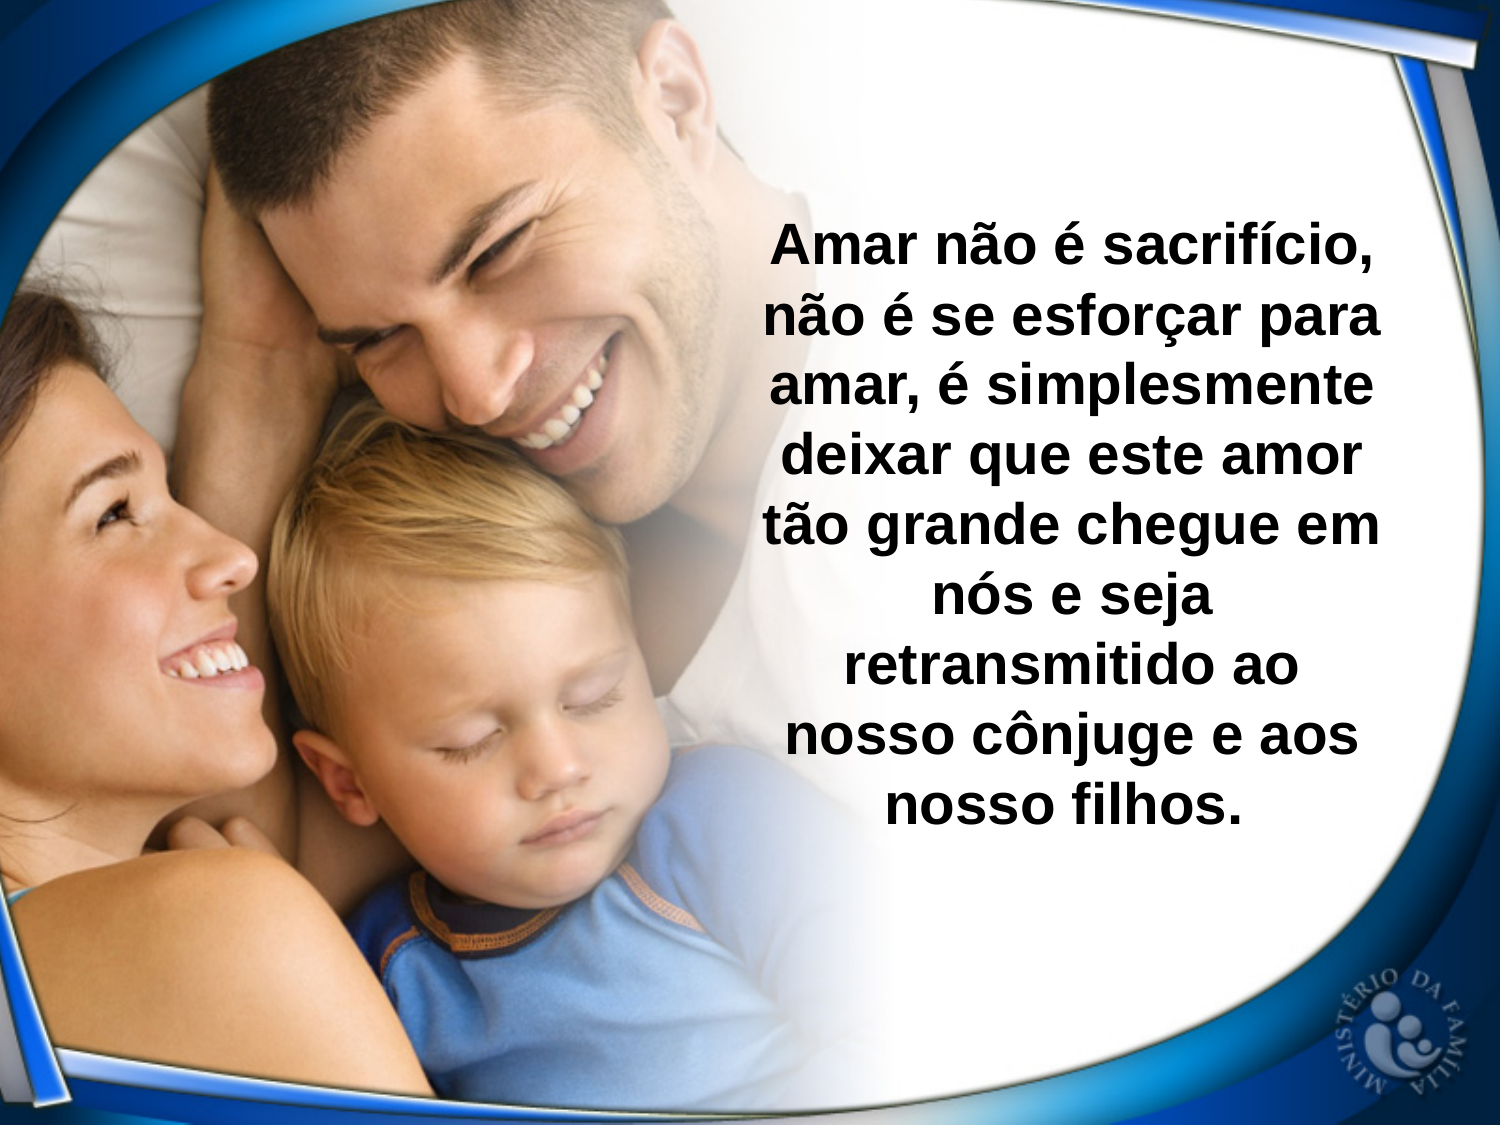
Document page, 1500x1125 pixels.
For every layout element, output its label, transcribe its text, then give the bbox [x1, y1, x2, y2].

text_box Amar não é sacrifício, não é se esforçar para amar, é simplesmente deixar que este amor tão grande chegue em nós e seja retransmitido ao nosso cônjuge e aos nosso filhos. [738, 199, 1407, 844]
picture [0, 0, 1500, 1125]
